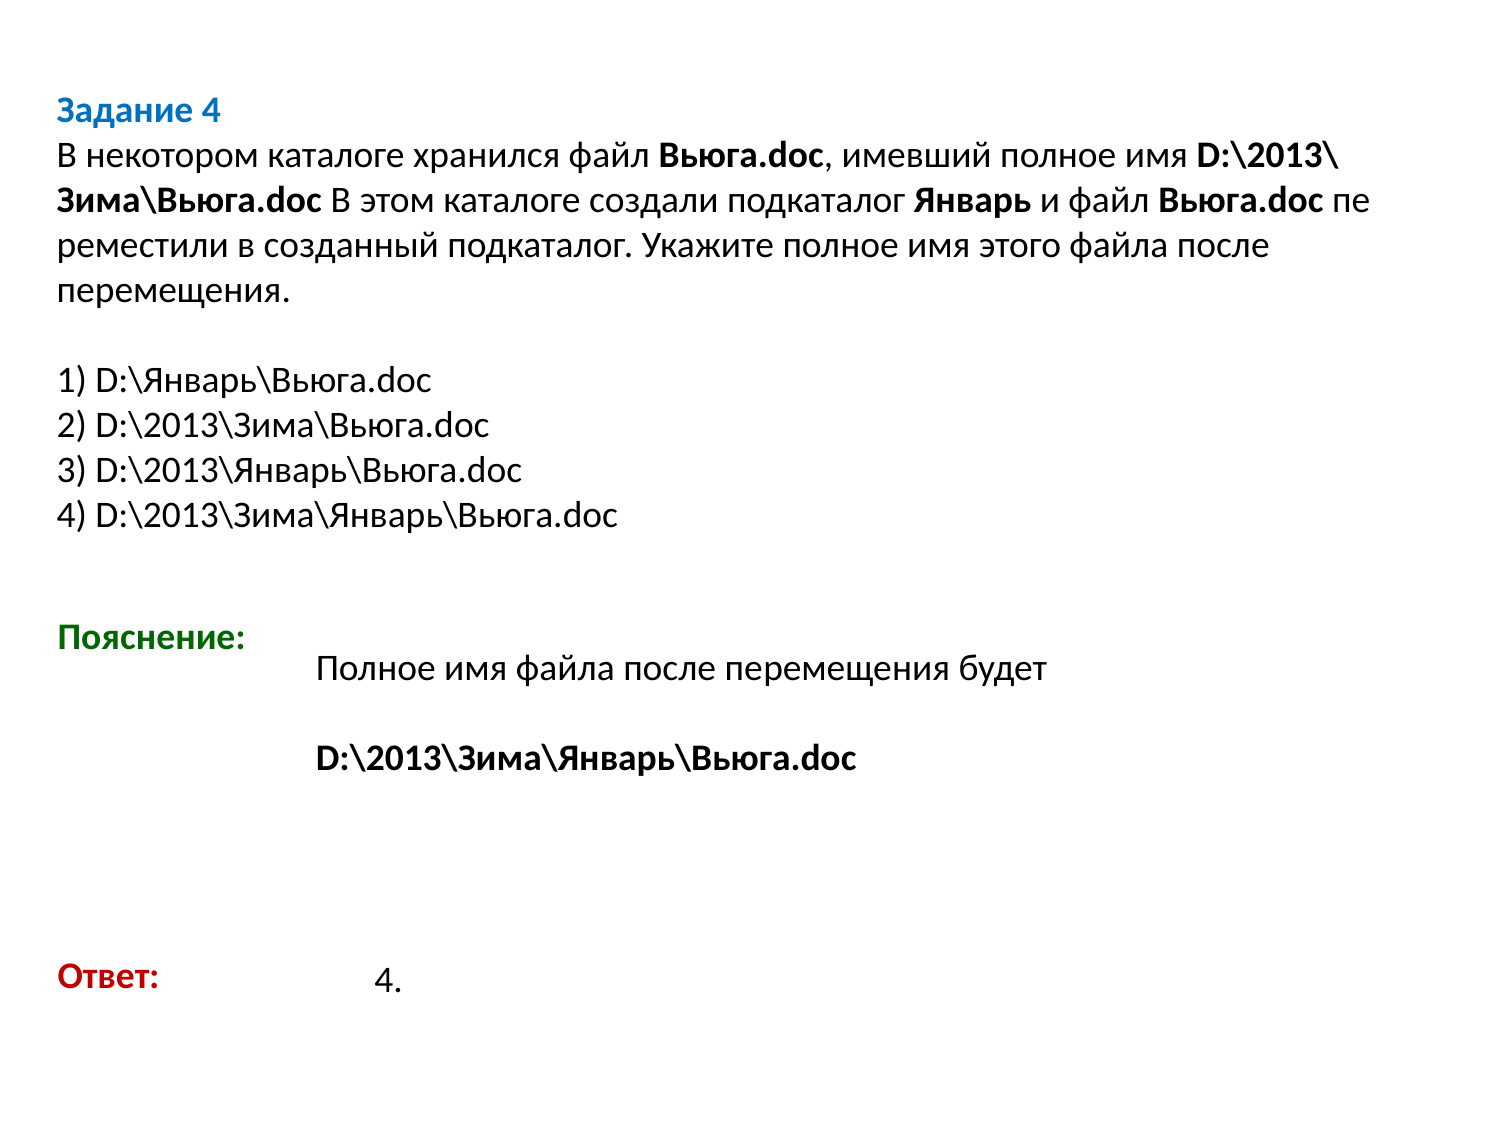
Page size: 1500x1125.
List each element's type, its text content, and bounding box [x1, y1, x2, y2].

text_box 4. [359, 948, 418, 1008]
text_box Полное имя файла после пе­ре­ме­ще­ния будет D:\2013\Зима\Январь\Вьюга.doc [301, 635, 1465, 786]
text_box Ответ: [42, 943, 175, 1004]
text_box Пояснение: [42, 604, 261, 665]
text_box Задание 4 В не­ко­то­ром каталоге хра­нил­ся файл Вьюга.doc, имев­ший полное имя D:\2013\Зима\Вьюга.doc В этом ка­та­ло­ге создали под­ка­та­лог Январь и файл Вьюга.doc пе­ре­ме­сти­ли в со­здан­ный подкаталог. Ука­жи­те полное имя этого файла после перемещения. 1) D:\Январь\Вьюга.doc 2) D:\2013\Зима\Вьюга.doc 3) D:\2013\Январь\Вьюга.doc 4) D:\2013\Зима\Январь\Вьюга.doc [41, 78, 1413, 543]
